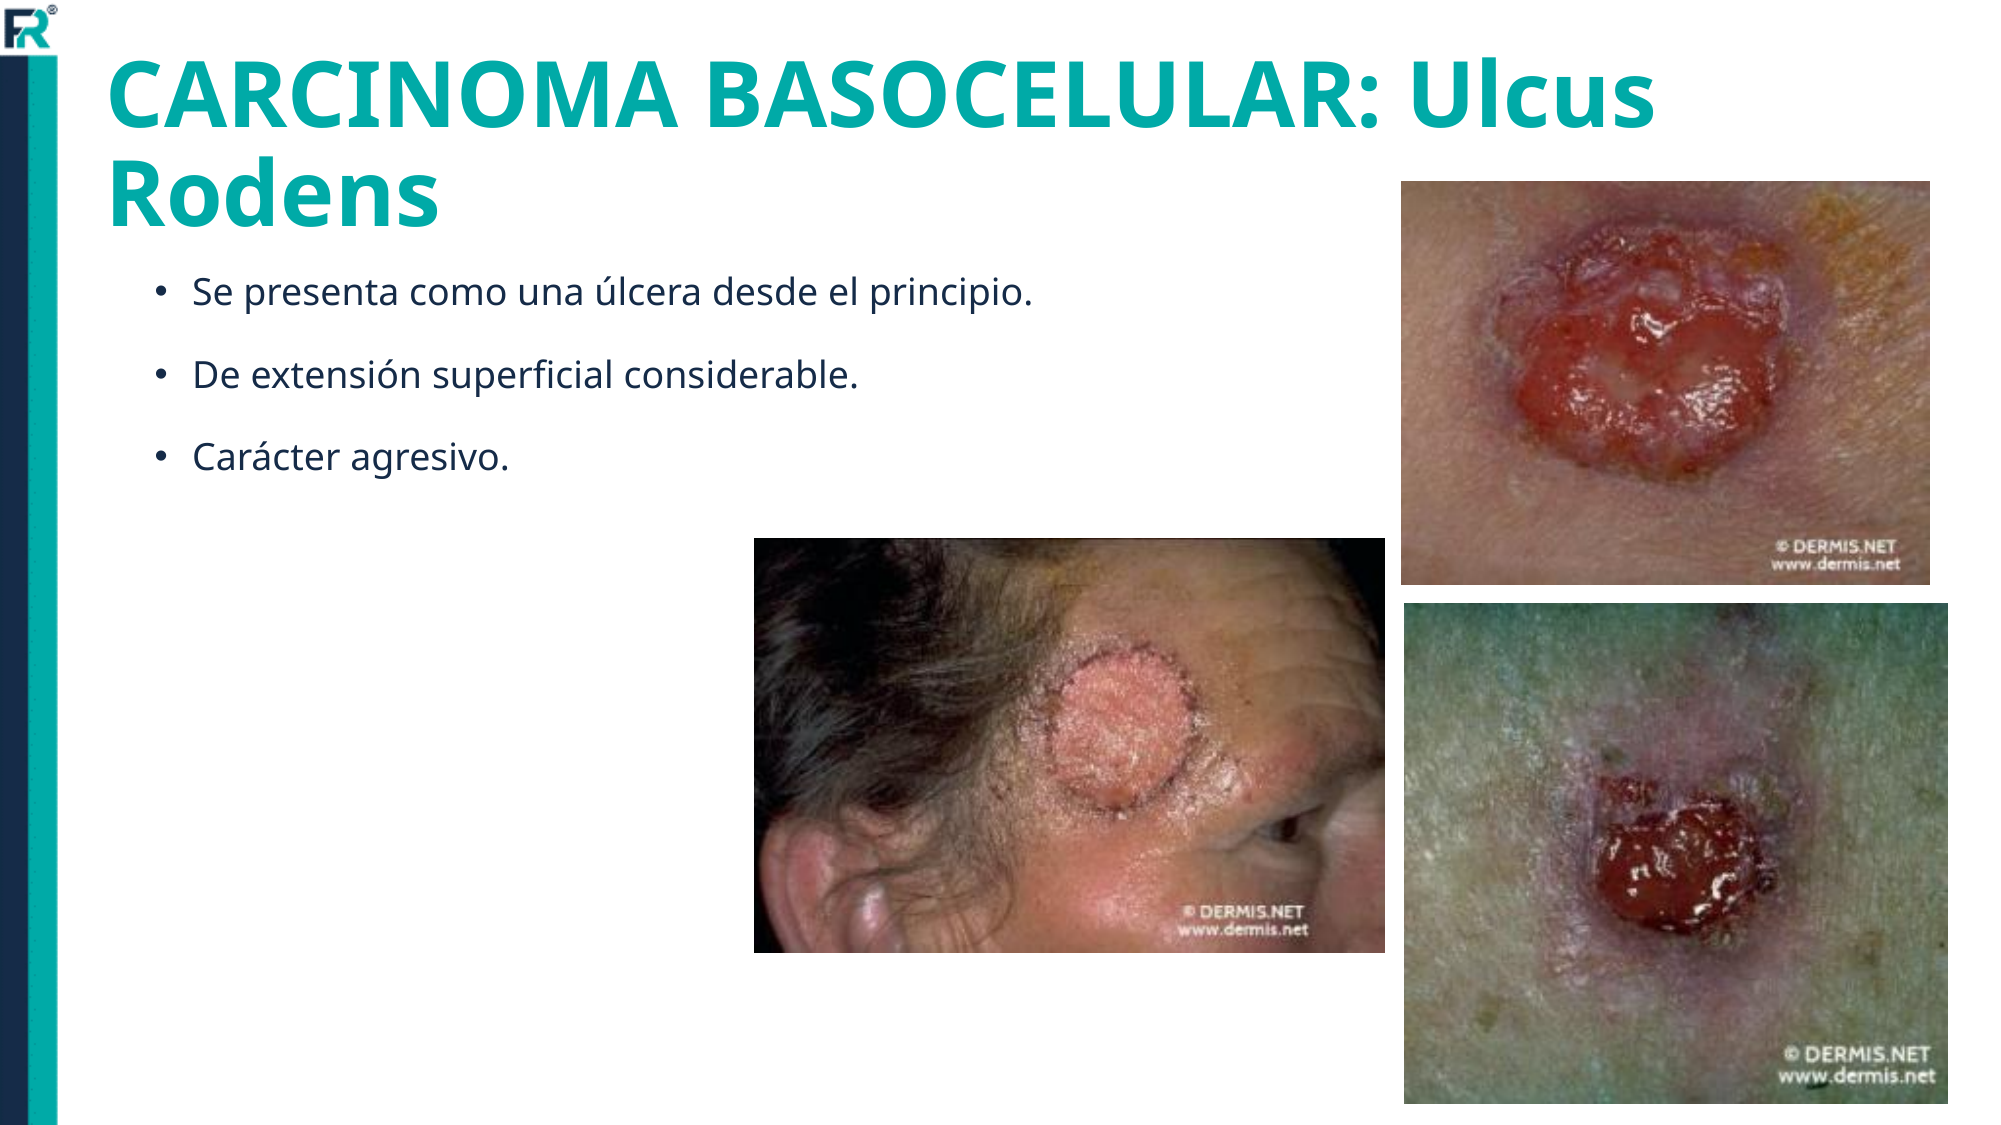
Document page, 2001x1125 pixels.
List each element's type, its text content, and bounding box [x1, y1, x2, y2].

title CARCINOMA BASOCELULAR: Ulcus Rodens [90, 38, 1841, 257]
picture [0, 0, 2001, 1125]
list Se presenta como una úlcera desde el principio. De extensión superficial considerable. Carácter agresivo. [139, 260, 1948, 604]
